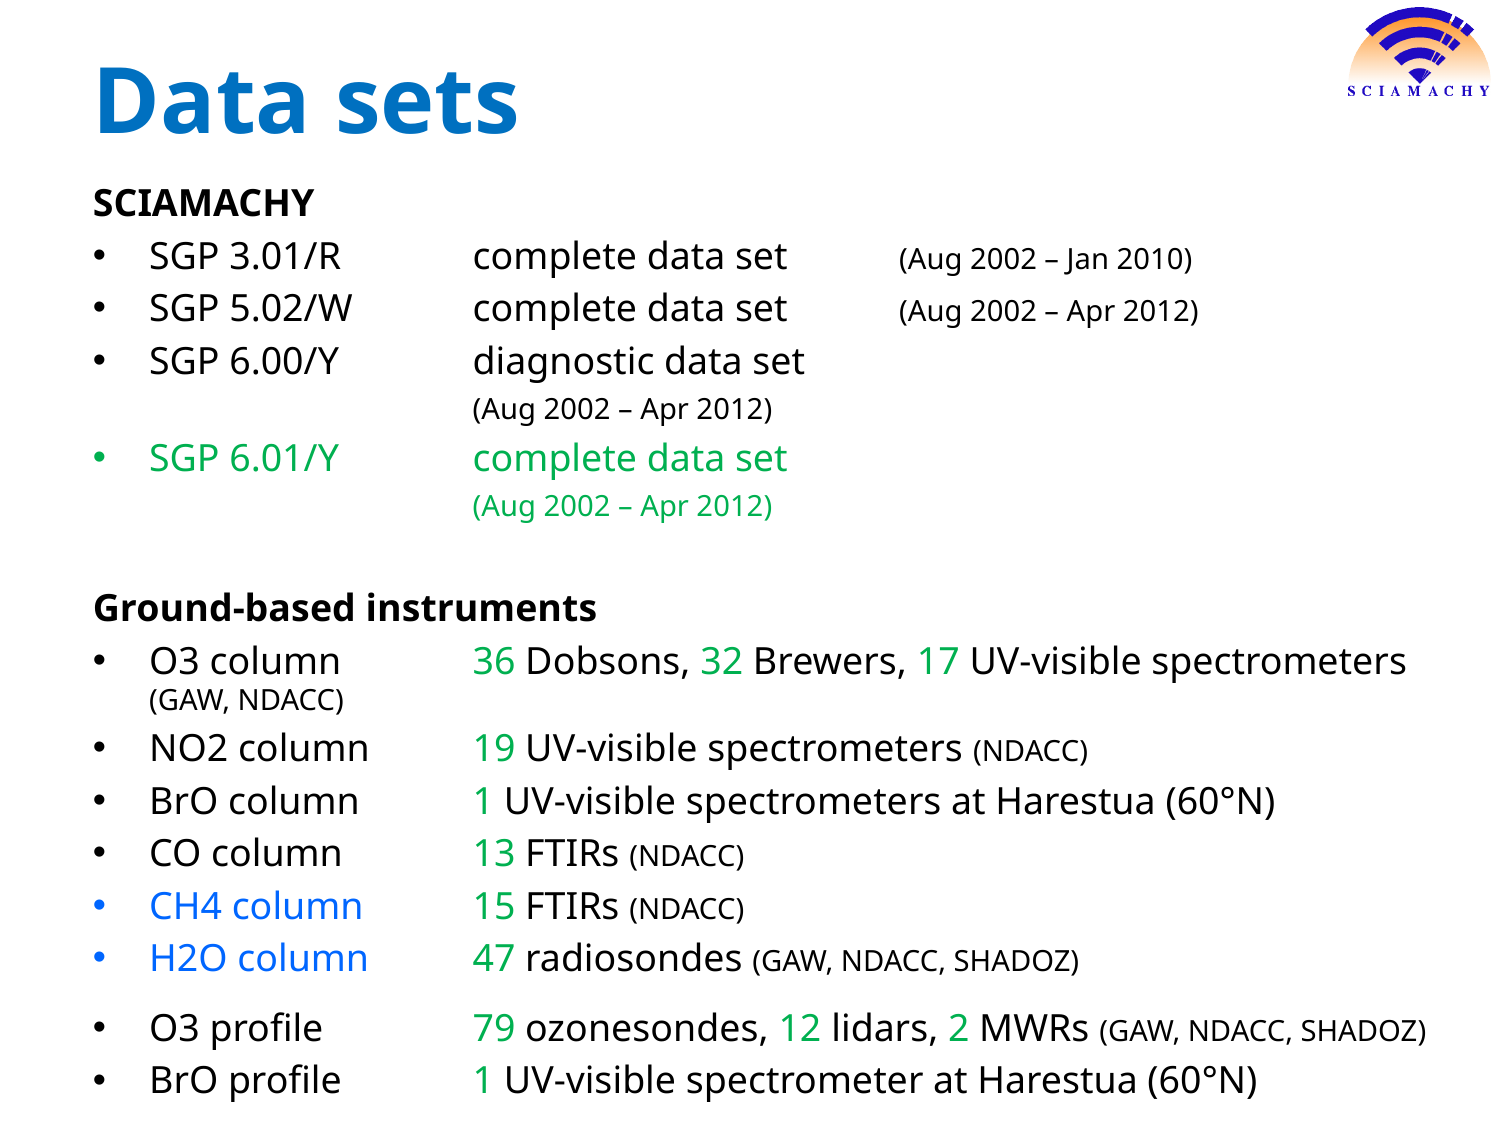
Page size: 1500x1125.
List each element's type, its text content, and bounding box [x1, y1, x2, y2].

list SCIAMACHY SGP 3.01/R complete data set (Aug 2002 – Jan 2010) SGP 5.02/W complete data set (Aug 2002 – Apr 2012) SGP 6.00/Y diagnostic data set (Aug 2002 – Apr 2012) SGP 6.01/Y complete data set (Aug 2002 – Apr 2012) Ground-based instruments O3 column 36 Dobsons, 32 Brewers, 17 UV-visible spectrometers (GAW, NDACC) NO2 column 19 UV-visible spectrometers (NDACC) BrO column 1 UV-visible spectrometers at Harestua (60°N) CO column 13 FTIRs (NDACC) CH4 column 15 FTIRs (NDACC) H2O column 47 radiosondes (GAW, NDACC, SHADOZ) O3 profile 79 ozonesondes, 12 lidars, 2 MWRs (GAW, NDACC, SHADOZ) BrO profile 1 UV-visible spectrometer at Harestua (60°N) [78, 188, 1452, 1093]
title Data sets [78, 34, 1084, 162]
picture [1348, 7, 1491, 96]
